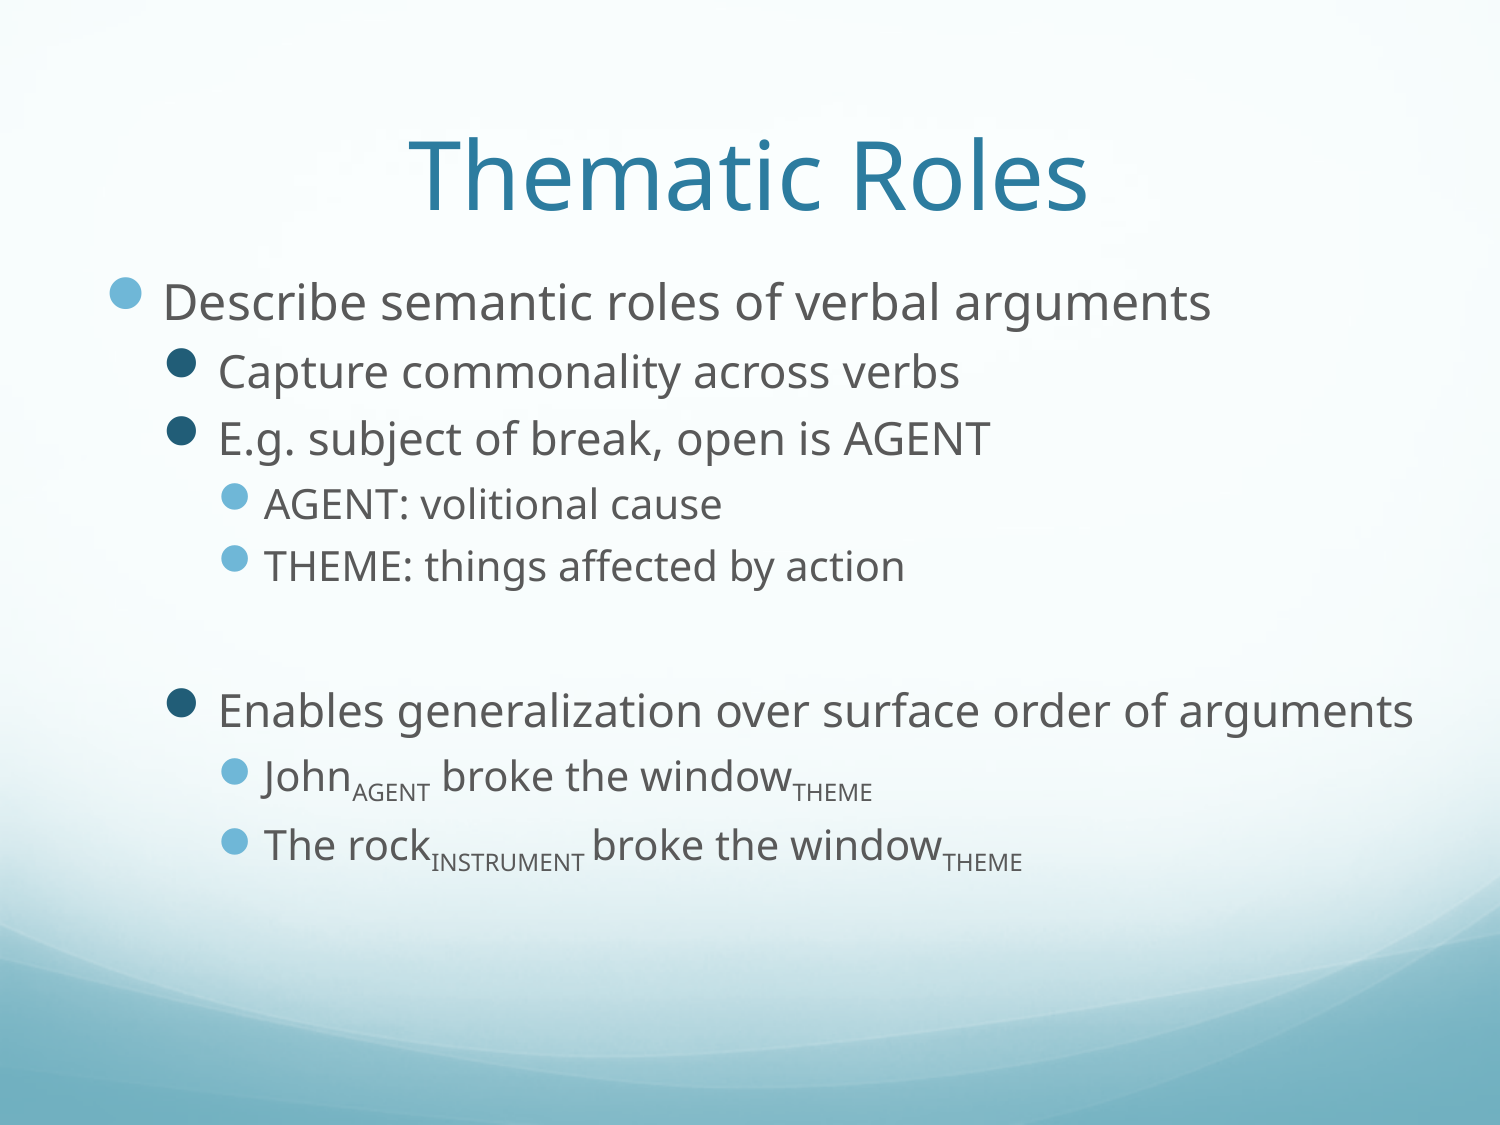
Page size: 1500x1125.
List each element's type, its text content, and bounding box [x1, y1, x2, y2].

list Describe semantic roles of verbal arguments Capture commonality across verbs E.g. subject of break, open is AGENT AGENT: volitional cause THEME: things affected by action Enables generalization over surface order of arguments JohnAGENT broke the windowTHEME The rockINSTRUMENT broke the windowTHEME [90, 262, 1452, 975]
title Thematic Roles [90, 17, 1410, 237]
